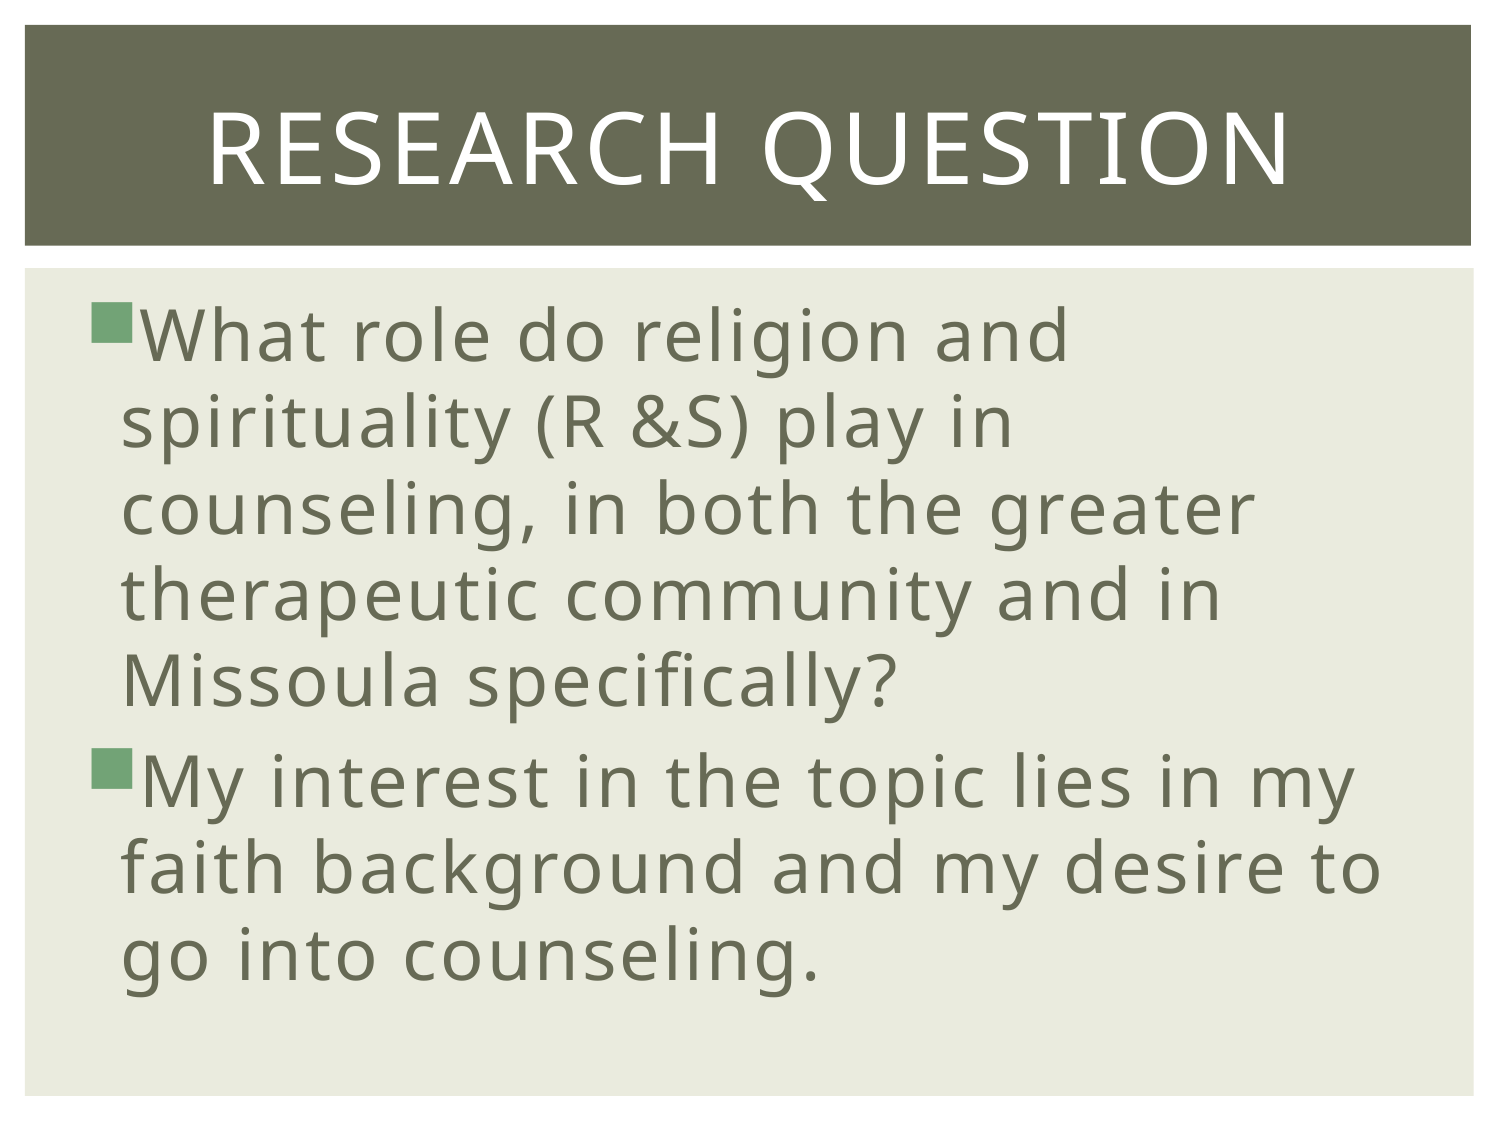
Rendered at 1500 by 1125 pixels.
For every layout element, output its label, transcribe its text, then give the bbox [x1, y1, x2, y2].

list What role do religion and spirituality (R &S) play in counseling, in both the greater therapeutic community and in Missoula specifically? My interest in the topic lies in my faith background and my desire to go into counseling. [62, 281, 1442, 1005]
title Research question [62, 58, 1438, 232]
